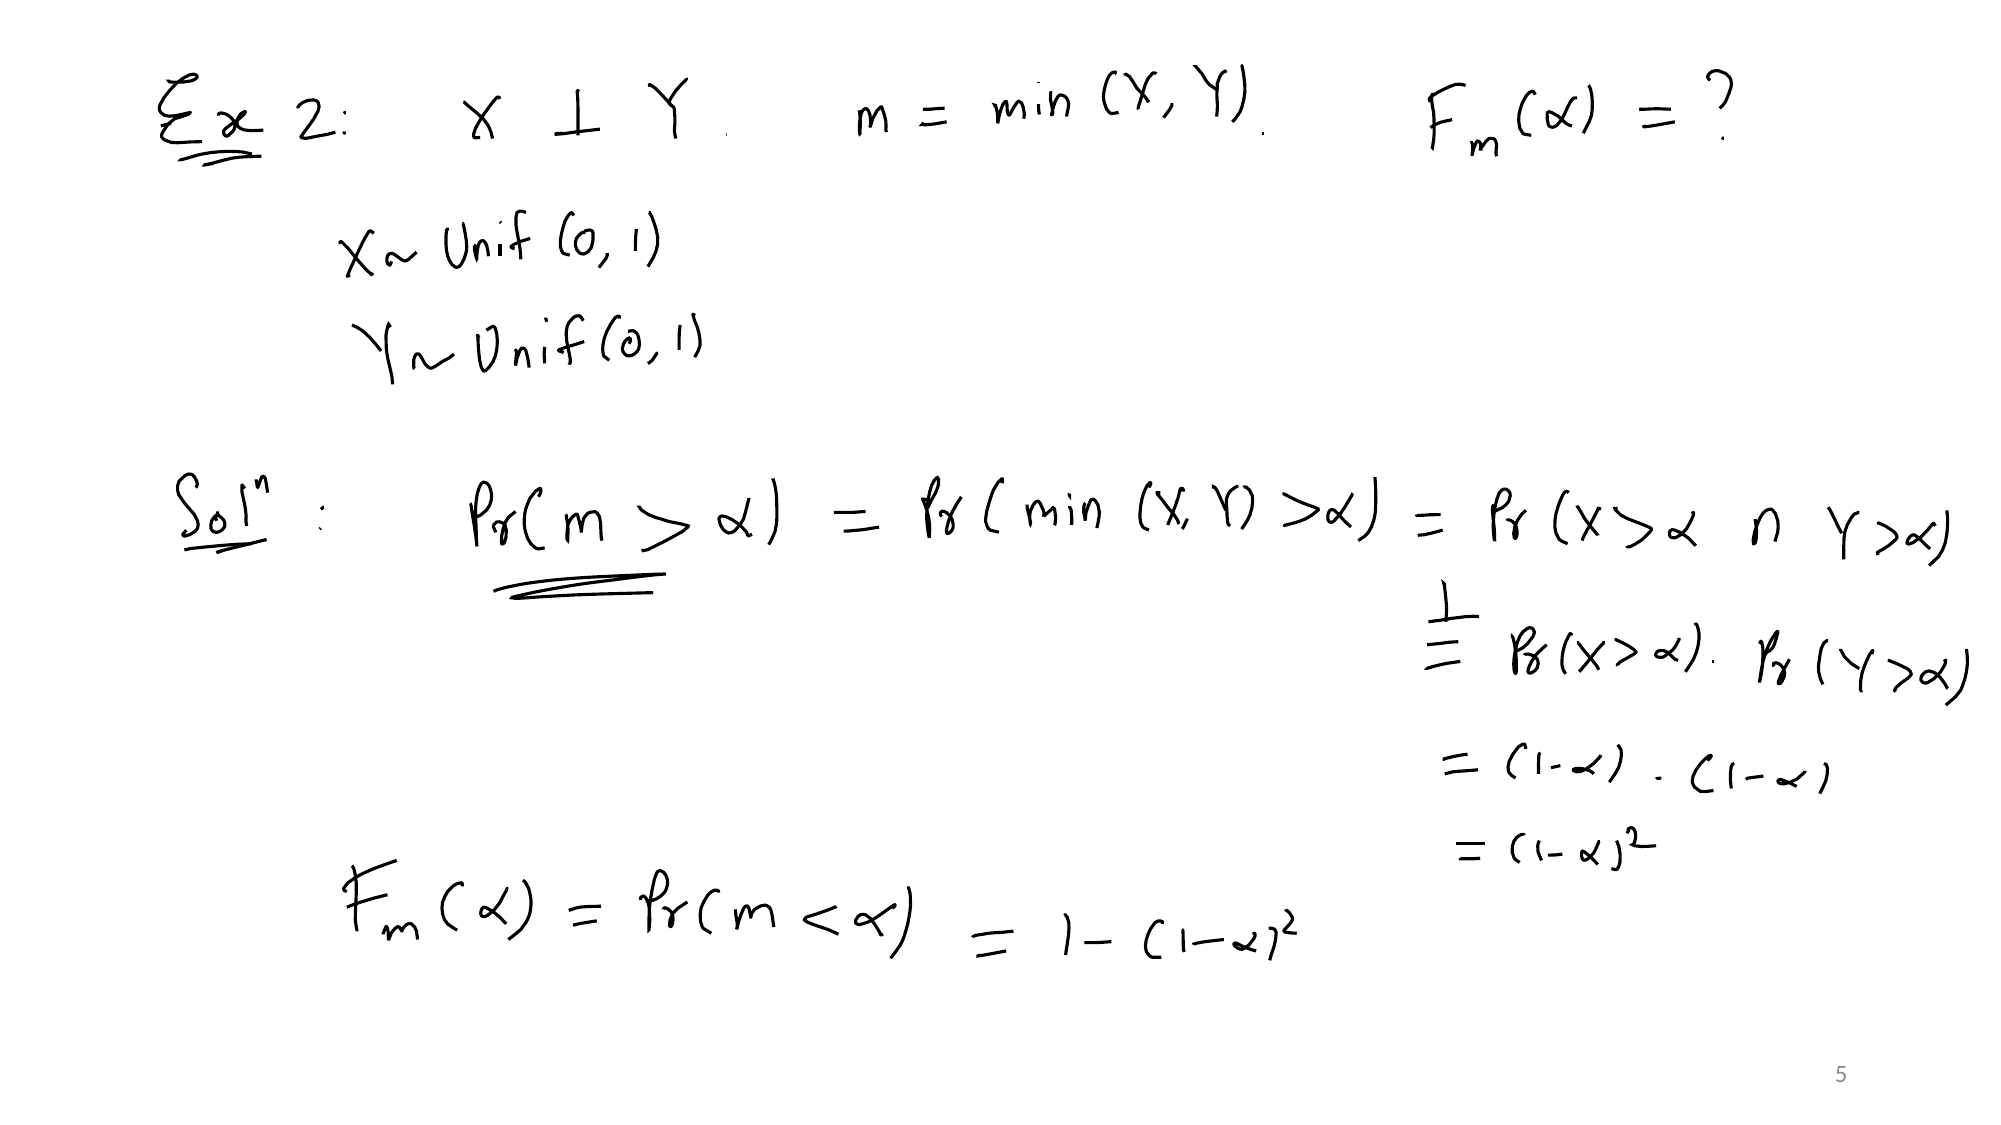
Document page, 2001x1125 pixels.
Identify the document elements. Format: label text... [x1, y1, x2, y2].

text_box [1064, 910, 1297, 961]
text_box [1759, 631, 1968, 706]
text_box [493, 573, 666, 599]
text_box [343, 860, 531, 941]
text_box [833, 511, 880, 532]
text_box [922, 477, 1100, 538]
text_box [568, 870, 911, 959]
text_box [159, 74, 346, 166]
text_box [1429, 84, 1593, 157]
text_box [639, 478, 777, 551]
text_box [340, 211, 658, 277]
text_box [1426, 583, 1714, 674]
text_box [922, 66, 1264, 134]
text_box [177, 474, 268, 553]
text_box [1444, 744, 1828, 794]
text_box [352, 314, 701, 385]
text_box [319, 507, 324, 530]
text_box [1139, 477, 1376, 541]
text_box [1416, 489, 1696, 547]
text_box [972, 931, 1014, 957]
slide_number 5 [1412, 1042, 1863, 1103]
text_box [858, 106, 887, 135]
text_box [554, 90, 600, 136]
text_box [1456, 827, 1657, 870]
text_box [565, 511, 603, 542]
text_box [463, 97, 500, 139]
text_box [1753, 507, 1948, 566]
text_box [470, 482, 545, 549]
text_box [1638, 70, 1732, 139]
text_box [649, 79, 728, 139]
